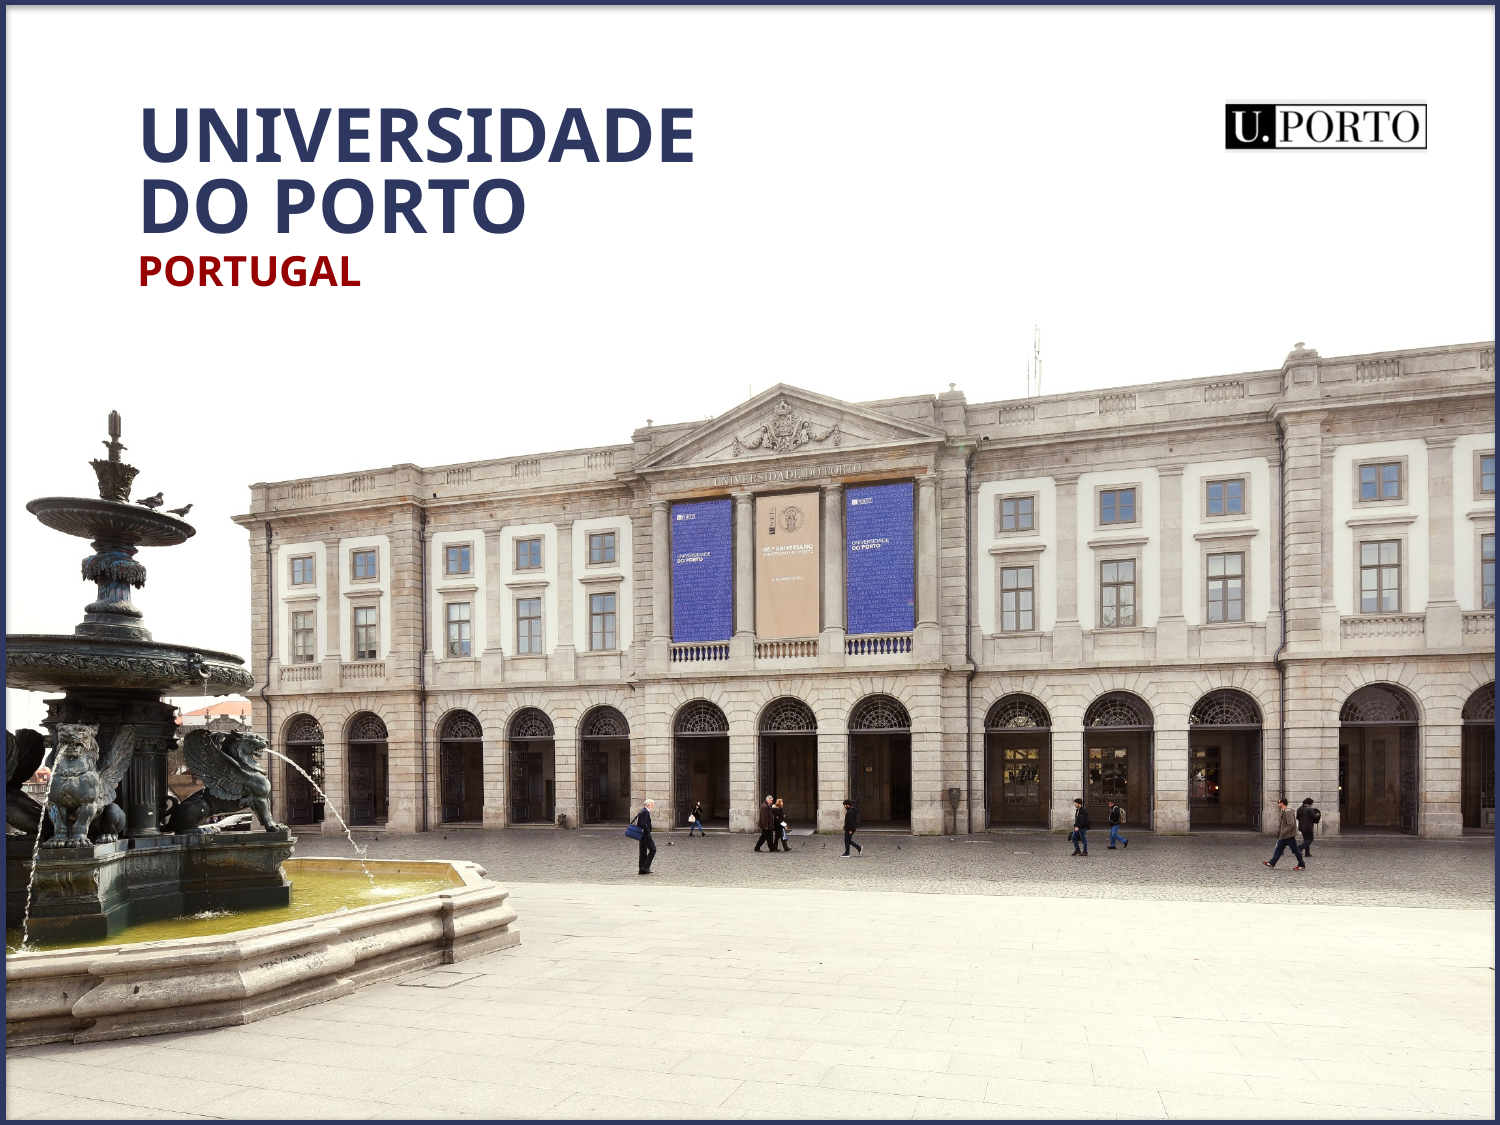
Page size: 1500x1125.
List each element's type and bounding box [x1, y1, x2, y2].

text_box [1, 0, 1500, 188]
picture [1, 24, 1500, 1125]
